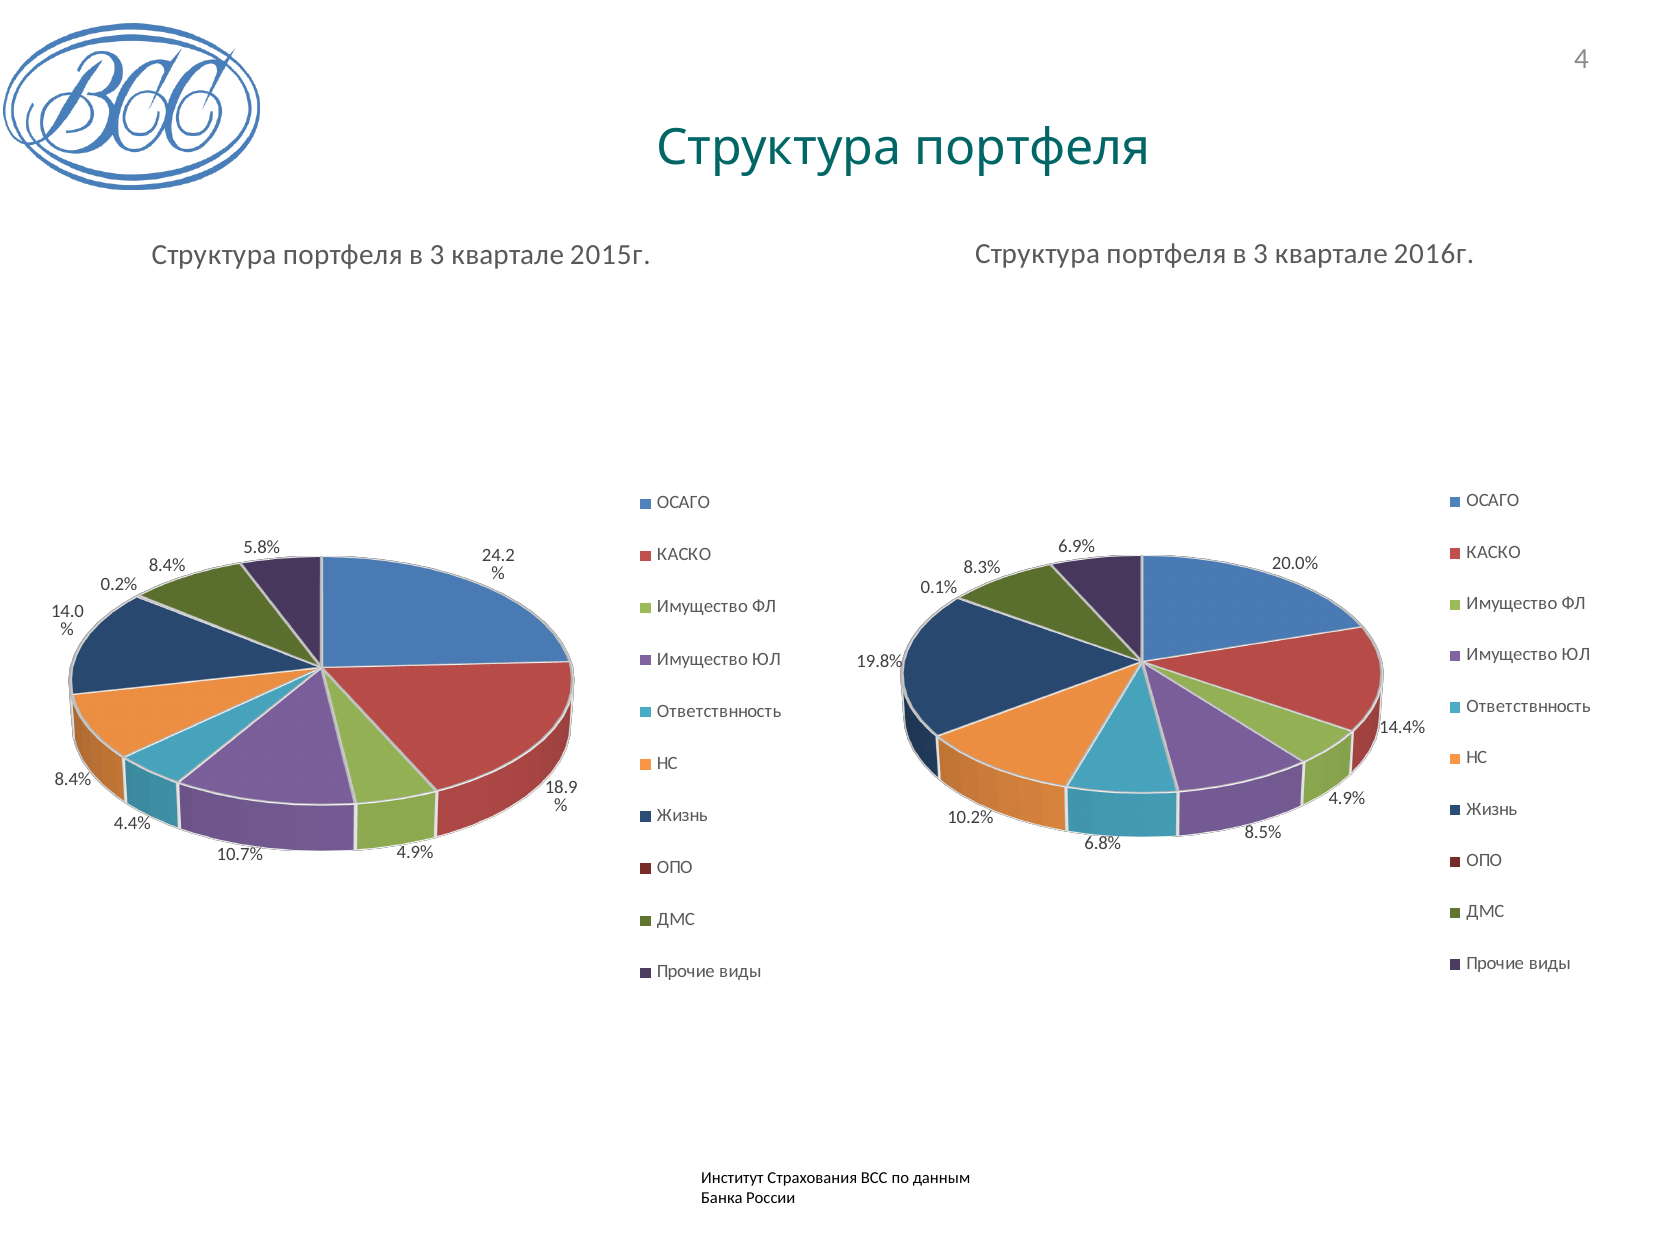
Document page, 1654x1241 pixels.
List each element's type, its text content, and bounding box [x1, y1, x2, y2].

title Структура портфеля [248, 41, 1560, 248]
chart [826, 206, 1624, 1113]
picture [3, 23, 260, 190]
slide_number 4 [1559, 23, 1654, 90]
chart [0, 207, 804, 1125]
text_box Институт Страхования ВСС по данным Банка России [686, 1159, 994, 1214]
